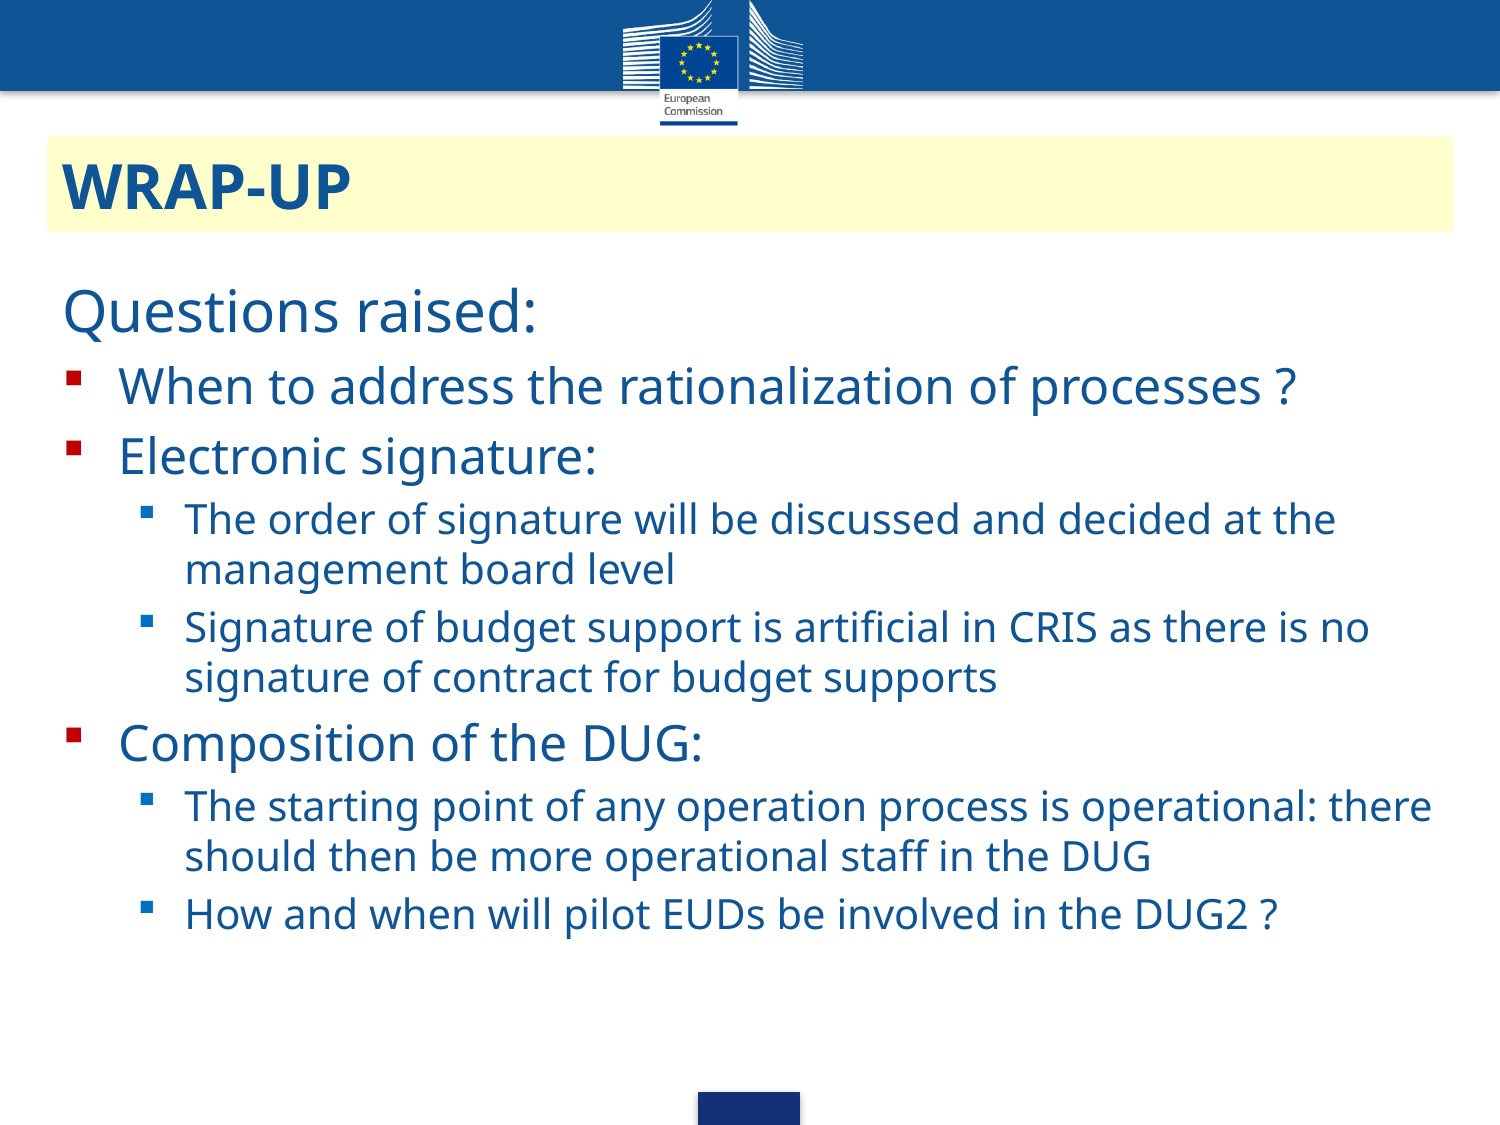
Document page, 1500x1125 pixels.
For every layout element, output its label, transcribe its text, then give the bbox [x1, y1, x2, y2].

title WRAP-UP [47, 137, 1453, 232]
list Questions raised: When to address the rationalization of processes ? Electronic signature: The order of signature will be discussed and decided at the management board level Signature of budget support is artificial in CRIS as there is no signature of contract for budget supports Composition of the DUG: The starting point of any operation process is operational: there should then be more operational staff in the DUG How and when will pilot EUDs be involved in the DUG2 ? [47, 267, 1453, 1071]
picture [623, 0, 803, 126]
